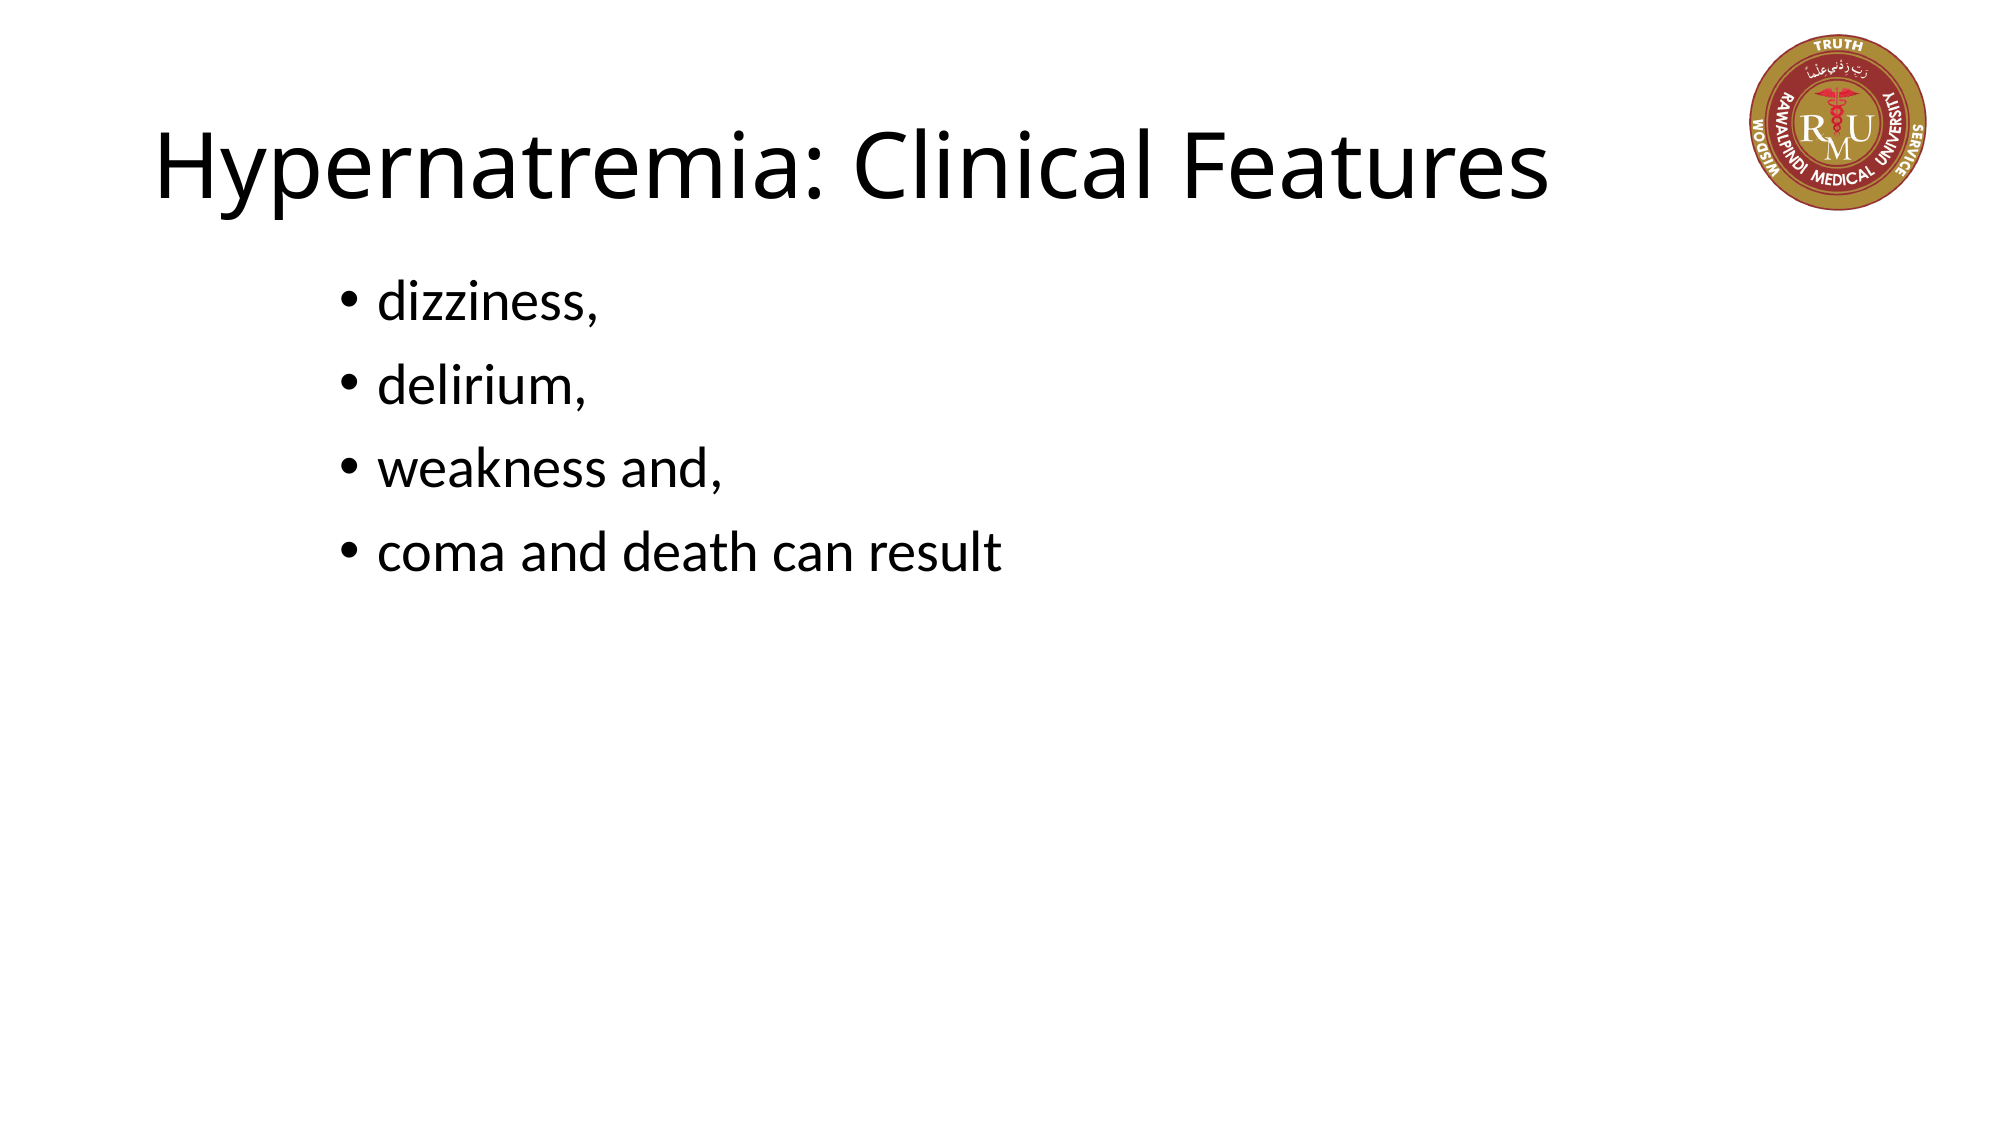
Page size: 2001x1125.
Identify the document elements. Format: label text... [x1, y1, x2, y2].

picture [1749, 34, 1927, 211]
title Hypernatremia: Clinical Features [137, 59, 1863, 278]
list dizziness, delirium, weakness and, coma and death can result [324, 262, 1675, 1005]
